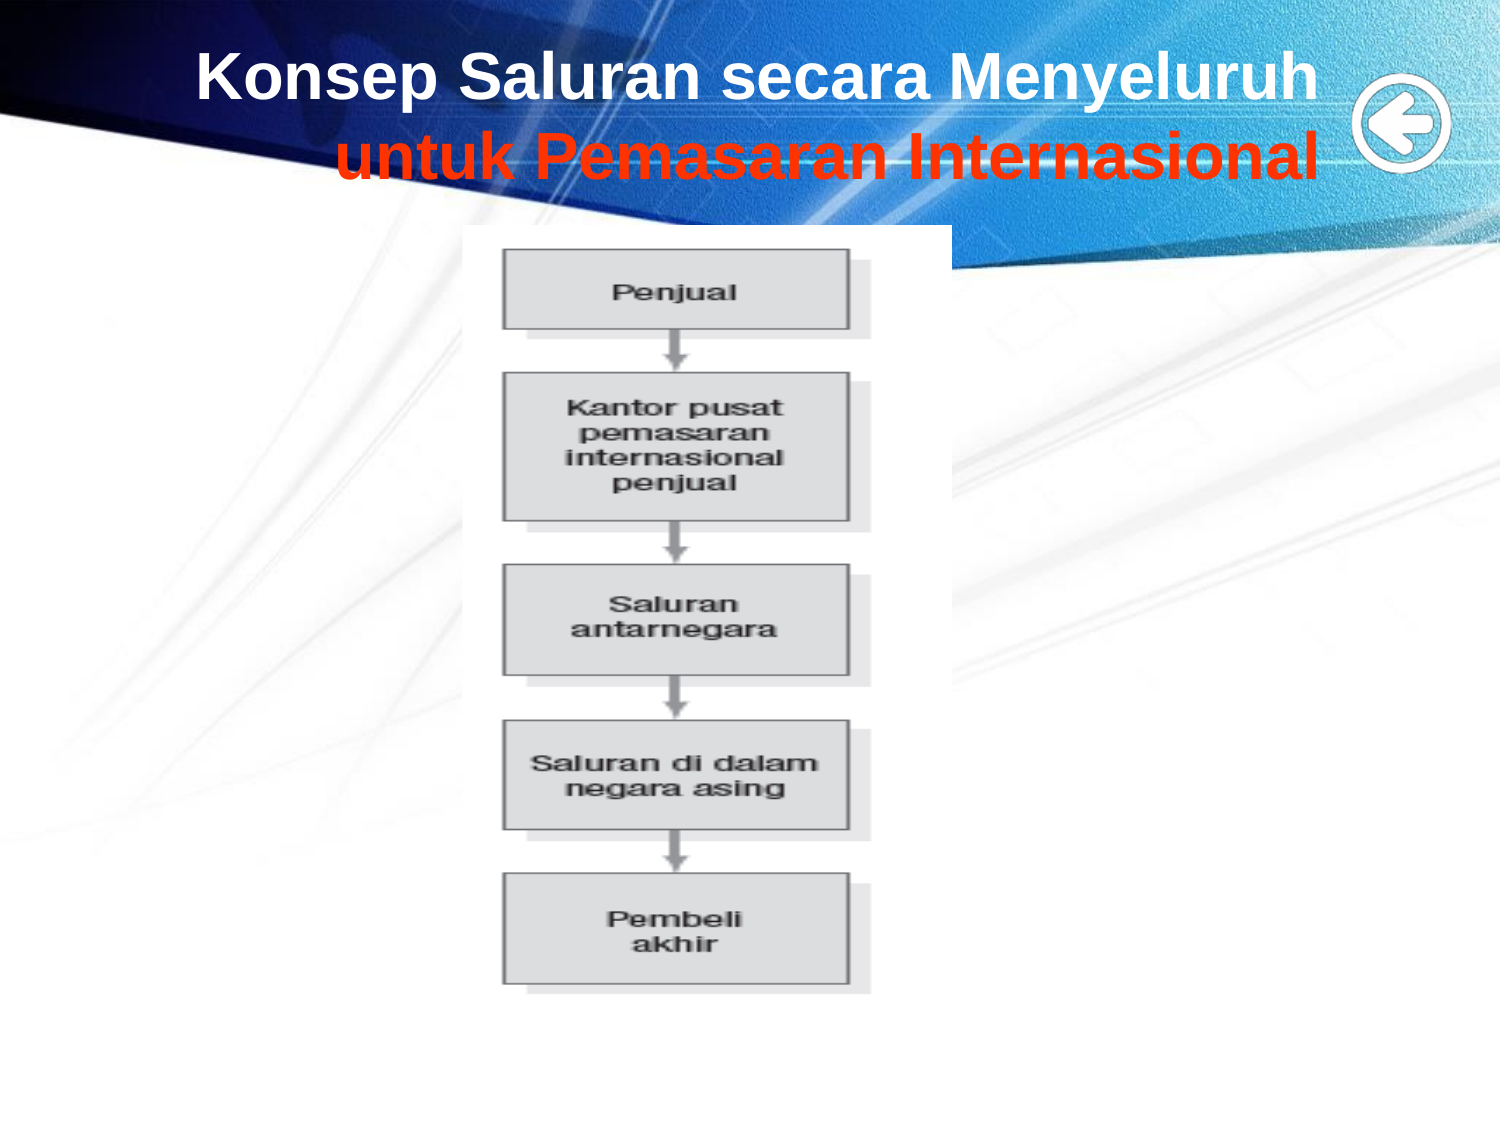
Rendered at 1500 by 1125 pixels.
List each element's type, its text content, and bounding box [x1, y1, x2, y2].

title Konsep Saluran secara Menyeluruh untuk Pemasaran Internasional [192, 31, 1325, 222]
text_box [462, 224, 952, 1013]
picture [0, 0, 1500, 1125]
